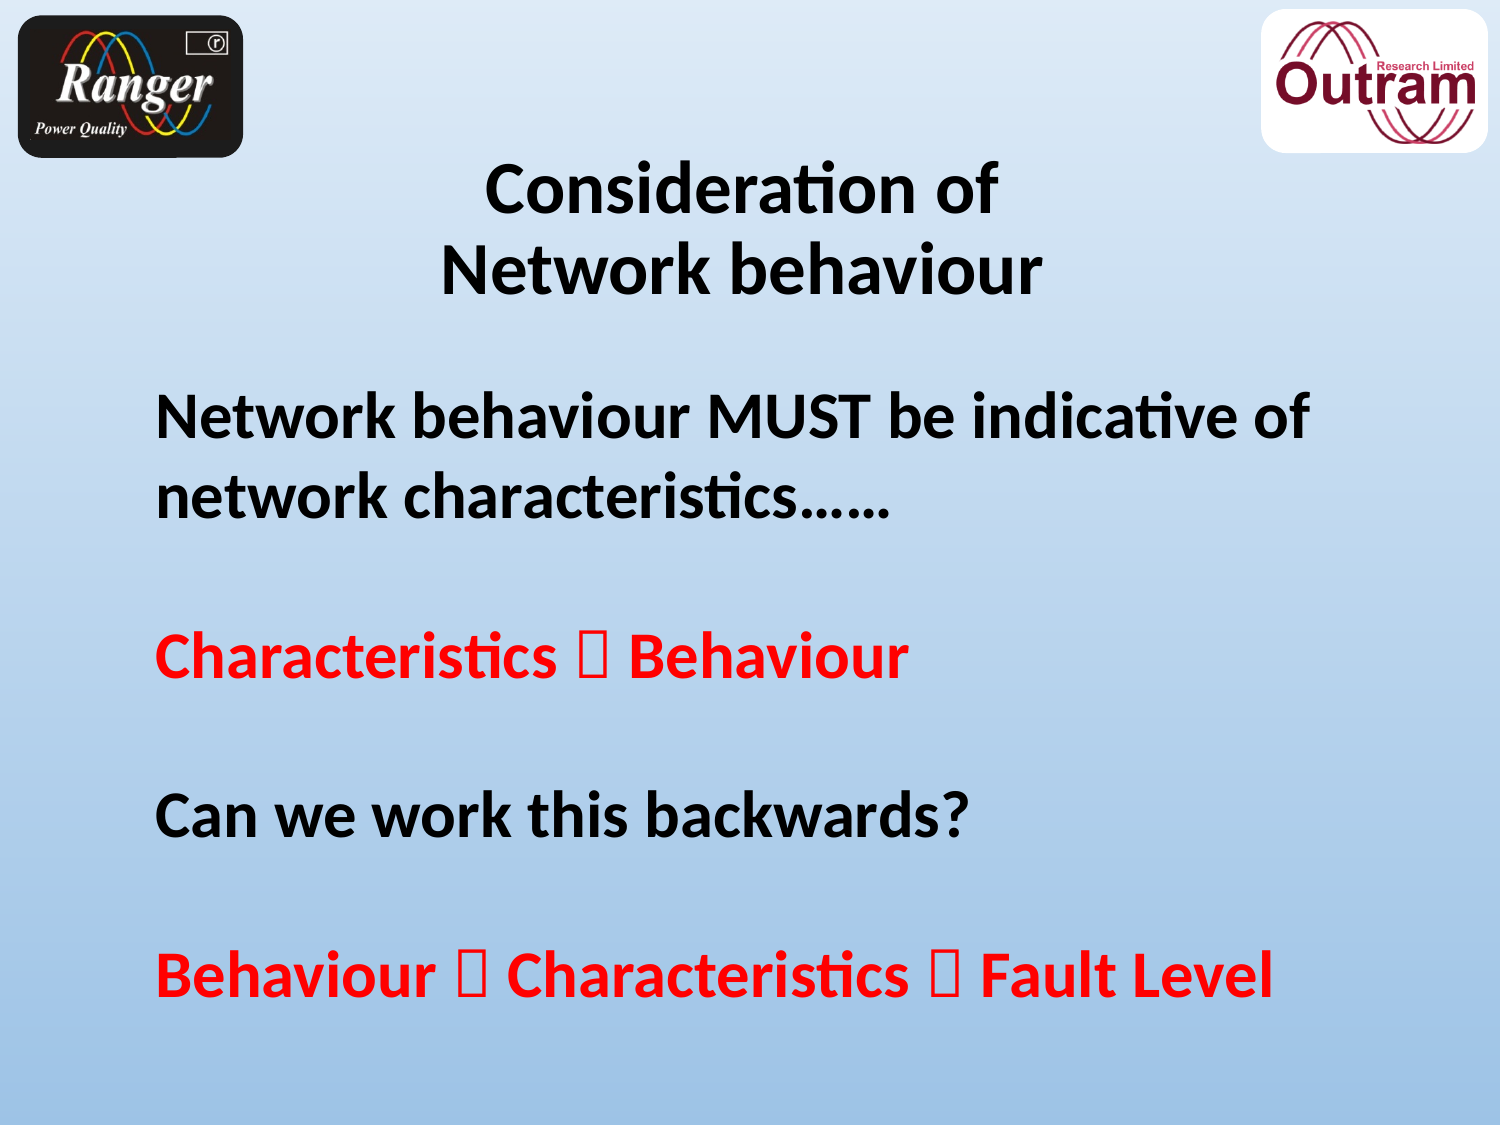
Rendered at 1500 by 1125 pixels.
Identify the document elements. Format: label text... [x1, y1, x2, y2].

picture [1276, 21, 1475, 144]
title Consideration of Network behaviour [378, 135, 1107, 319]
picture [30, 29, 231, 140]
text_box Network behaviour MUST be indicative of network characteristics…… Characteristics  Behaviour Can we work this backwards? Behaviour  Characteristics  Fault Level [140, 364, 1395, 1019]
